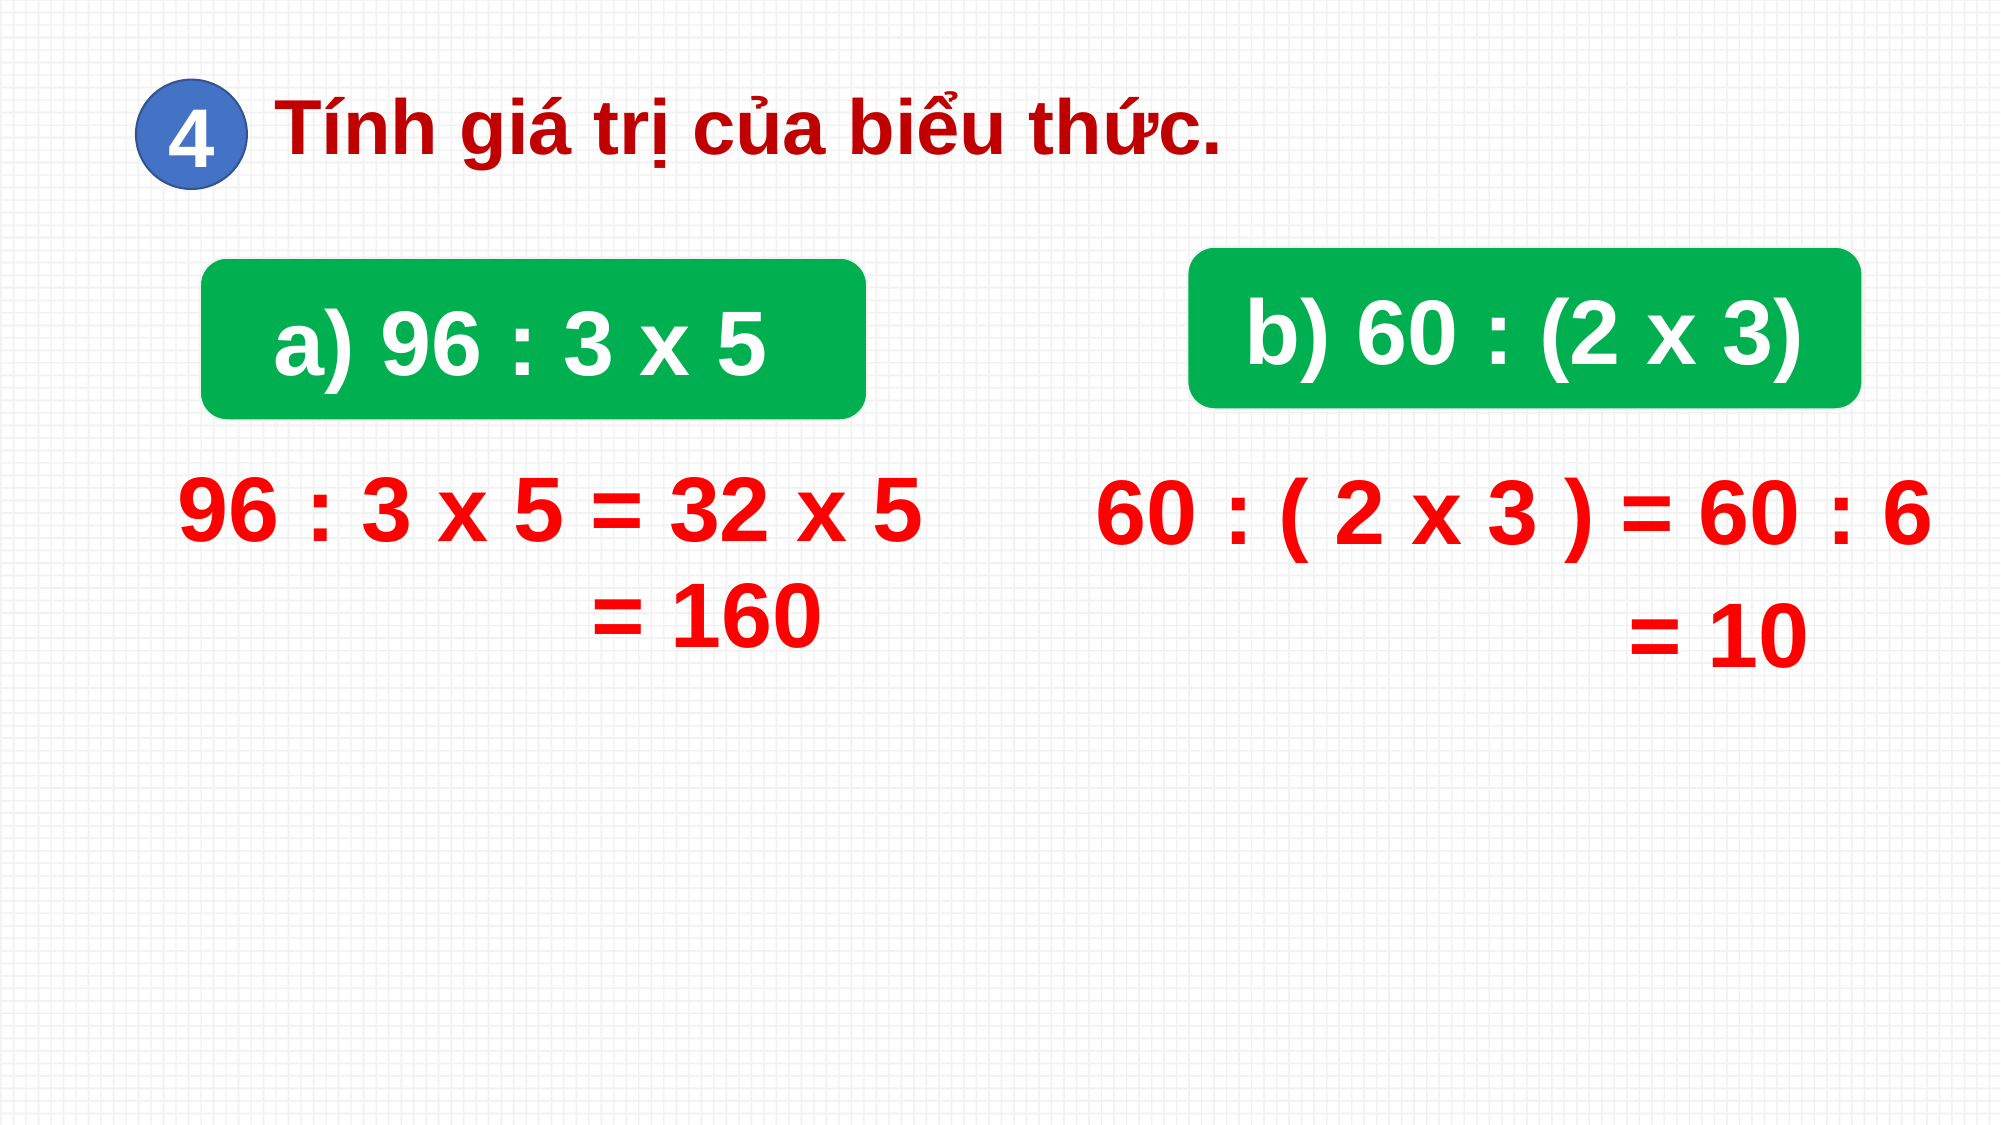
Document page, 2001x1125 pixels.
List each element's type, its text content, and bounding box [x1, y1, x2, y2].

text_box Tính giá trị của biểu thức. [226, 69, 1272, 178]
text_box a) 96 : 3 x 5 [198, 256, 869, 422]
text_box 96 : 3 x 5 = 32 x 5 [162, 442, 962, 568]
text_box b) 60 : (2 x 3) [1186, 245, 1864, 411]
picture [0, 0, 2001, 1125]
text_box 60 : ( 2 x 3 ) = 60 : 6 [1080, 445, 1970, 570]
text_box = 160 [576, 548, 1347, 674]
text_box 4 [134, 78, 248, 191]
text_box = 10 [1613, 568, 2000, 694]
